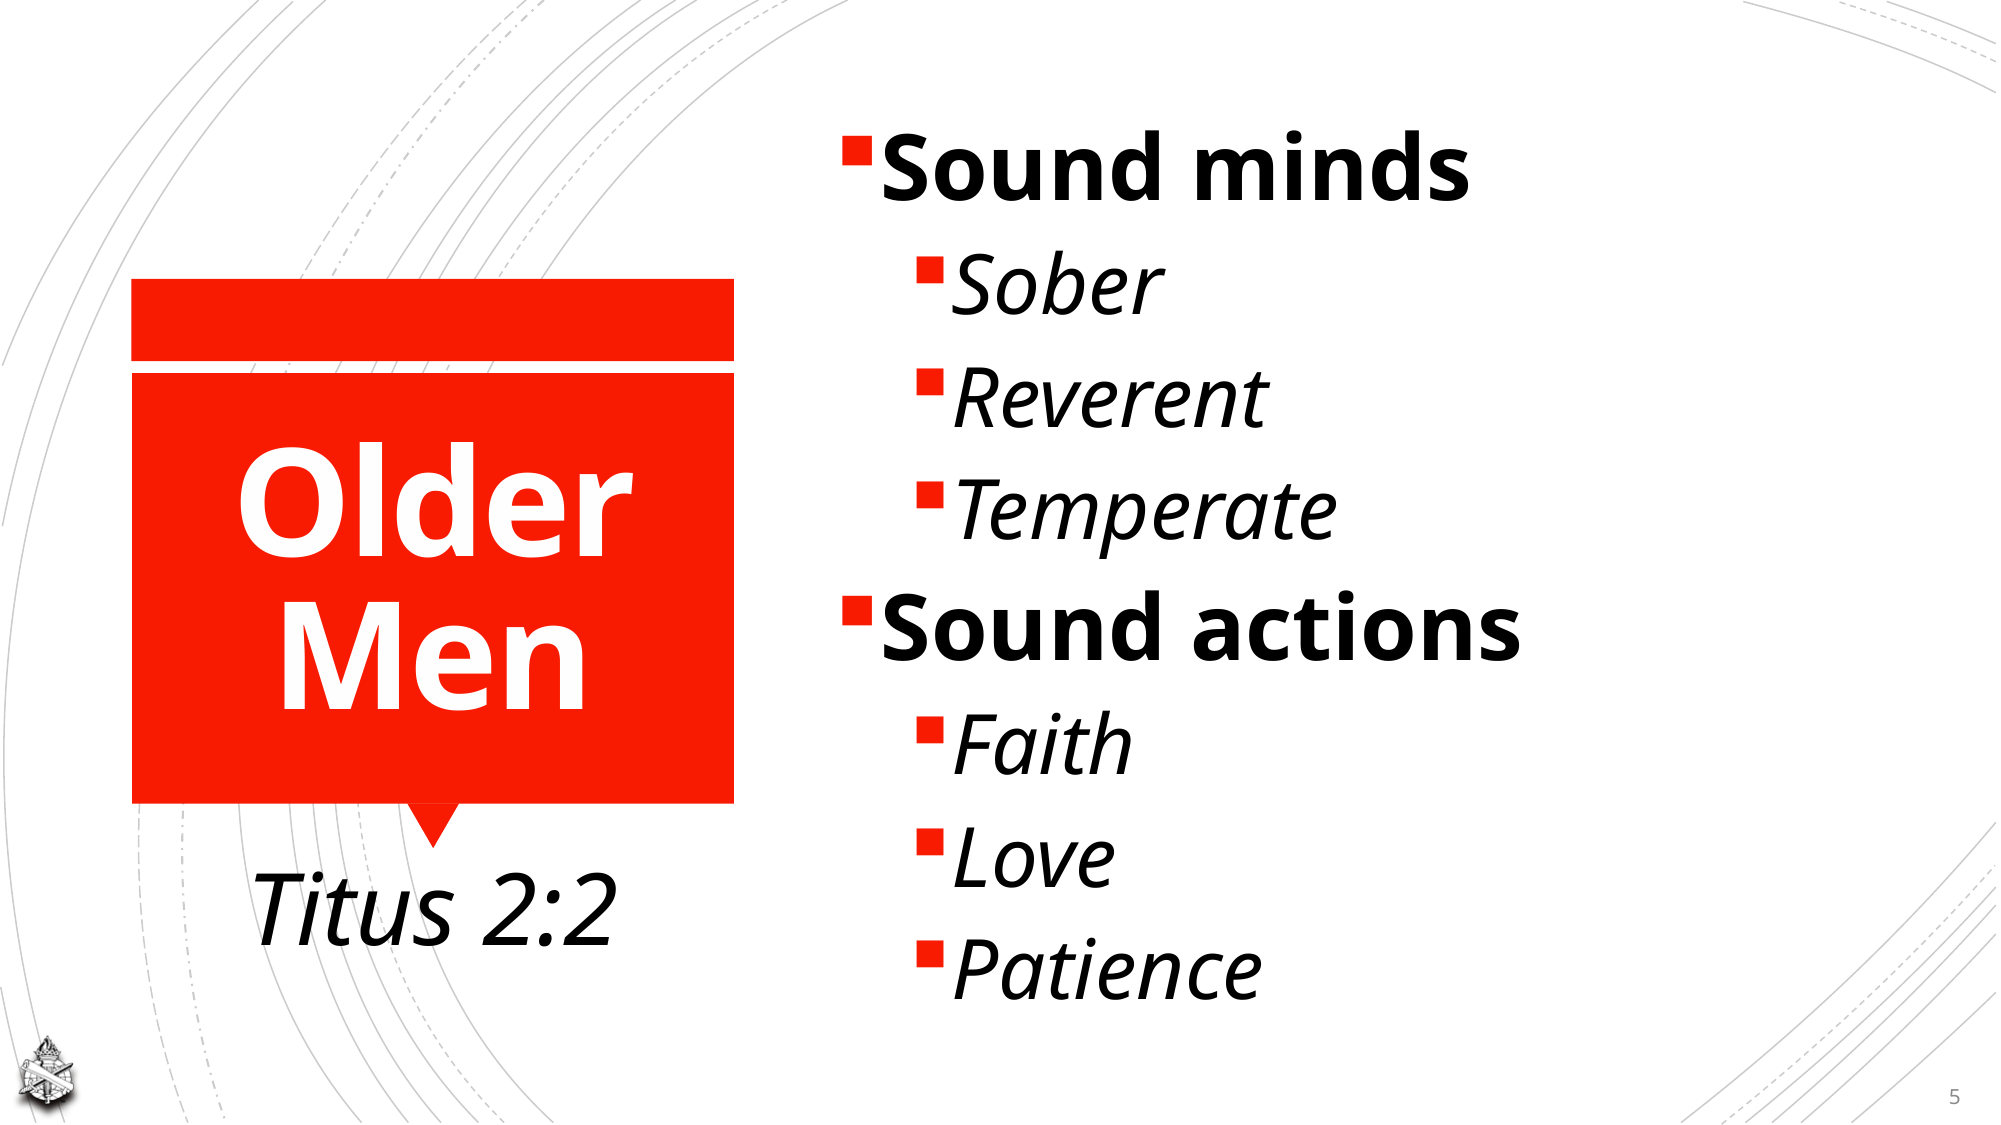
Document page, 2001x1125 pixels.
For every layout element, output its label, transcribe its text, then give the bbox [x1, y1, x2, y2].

picture [18, 1035, 76, 1107]
text_box Titus 2:2 [145, 837, 720, 973]
title Older Men [145, 385, 720, 789]
list Sound minds Sober Reverent Temperate Sound actions Faith Love Patience [819, 64, 1976, 1061]
slide_number 5 [1825, 1071, 1976, 1125]
